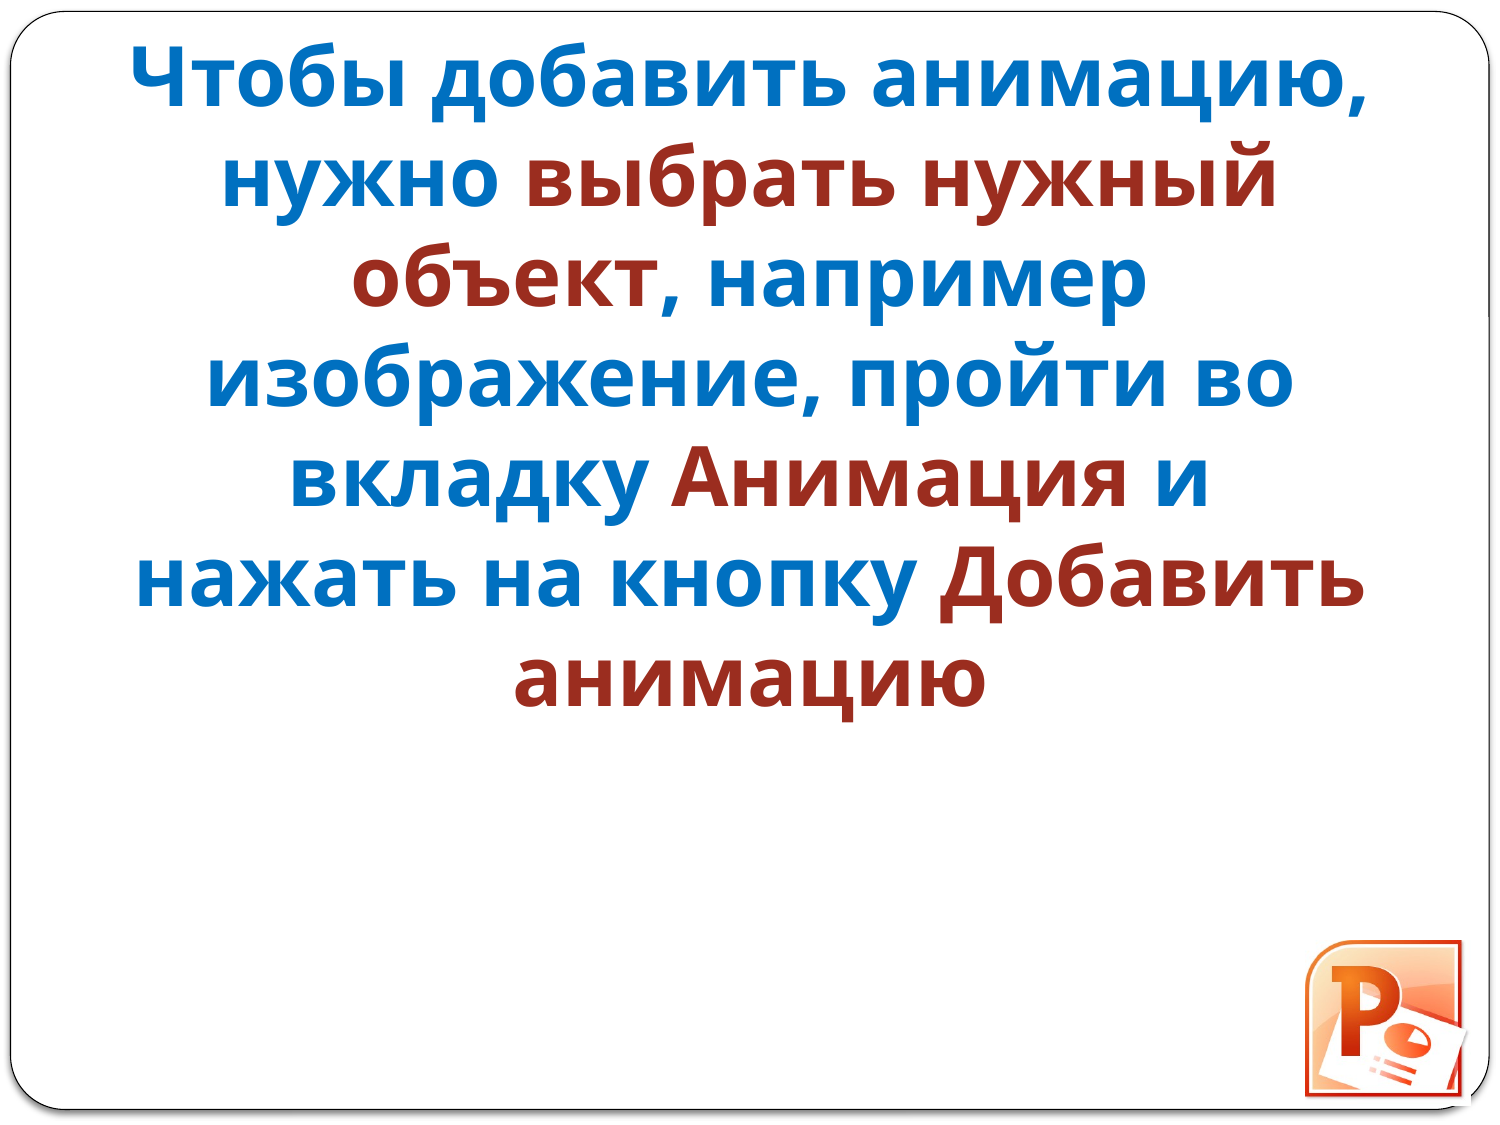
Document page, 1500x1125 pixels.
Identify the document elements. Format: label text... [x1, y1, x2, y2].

title Чтобы добавить анимацию, нужно выбрать нужный объект, например изображение, пройти во вкладку Анимация и нажать на кнопку Добавить анимацию [112, 550, 1388, 739]
picture [1304, 940, 1471, 1107]
